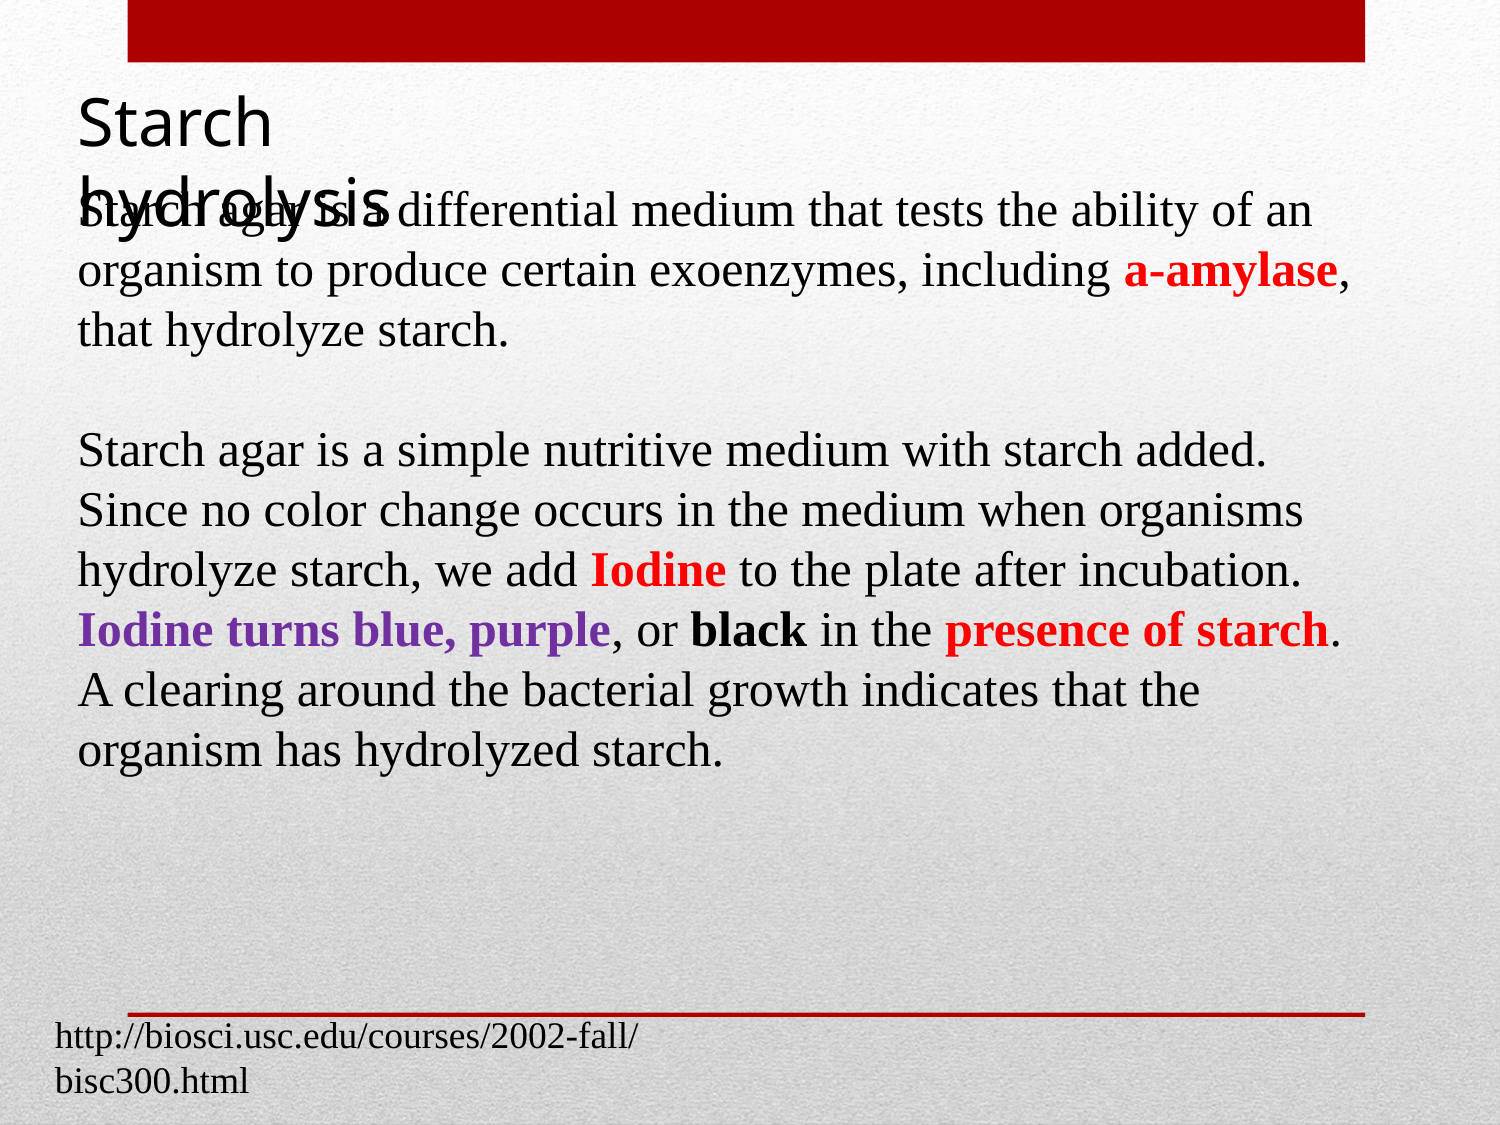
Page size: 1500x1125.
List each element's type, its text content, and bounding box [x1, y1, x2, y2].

text_box Starch agar is a differential medium that tests the ability of an organism to produce certain exoenzymes, including a-amylase, that hydrolyze starch. Starch agar is a simple nutritive medium with starch added. Since no color change occurs in the medium when organisms hydrolyze starch, we add Iodine to the plate after incubation. Iodine turns blue, purple, or black in the presence of starch. A clearing around the bacterial growth indicates that the organism has hydrolyzed starch. [62, 168, 1375, 784]
text_box http://biosci.usc.edu/courses/2002-fall/bisc300.html [39, 1003, 790, 1109]
text_box Starch hydrolysis [62, 72, 589, 168]
picture [0, 0, 1500, 1125]
